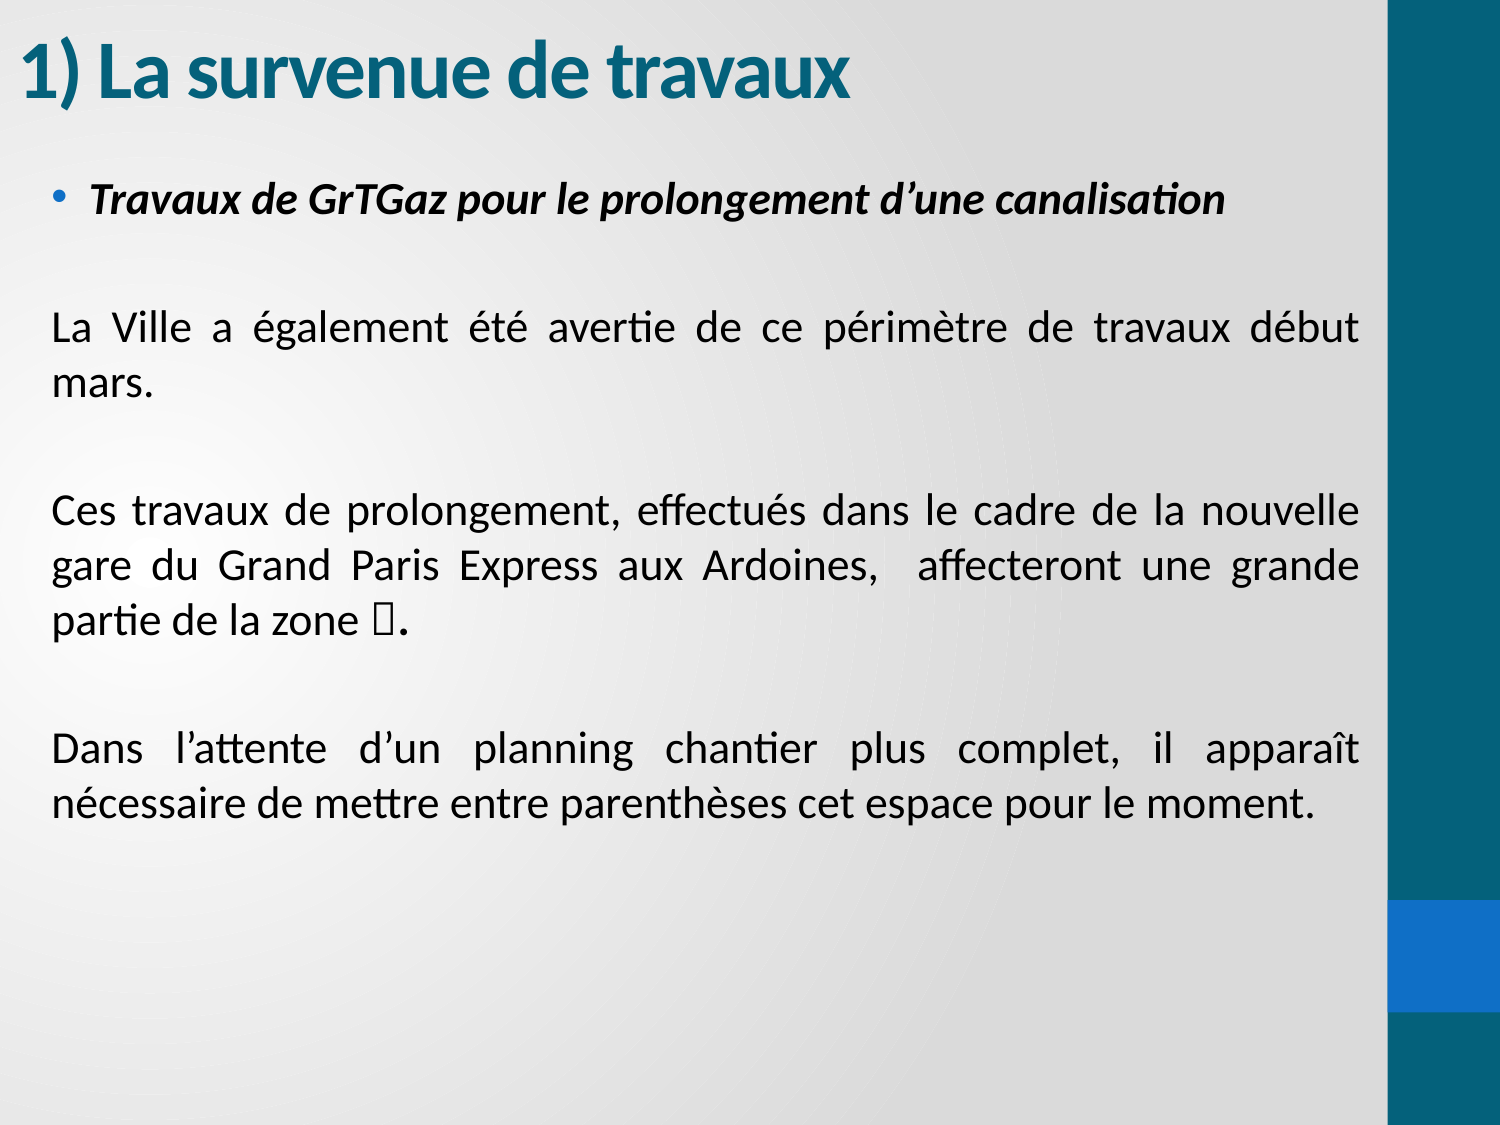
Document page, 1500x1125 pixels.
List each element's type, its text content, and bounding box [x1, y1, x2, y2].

title 1) La survenue de travaux [2, 0, 1385, 160]
list Travaux de GrTGaz pour le prolongement d’une canalisation La Ville a également été avertie de ce périmètre de travaux début mars. Ces travaux de prolongement, effectués dans le cadre de la nouvelle gare du Grand Paris Express aux Ardoines, affecteront une grande partie de la zone . Dans l’attente d’un planning chantier plus complet, il apparaît nécessaire de mettre entre parenthèses cet espace pour le moment. [17, 160, 1377, 1071]
